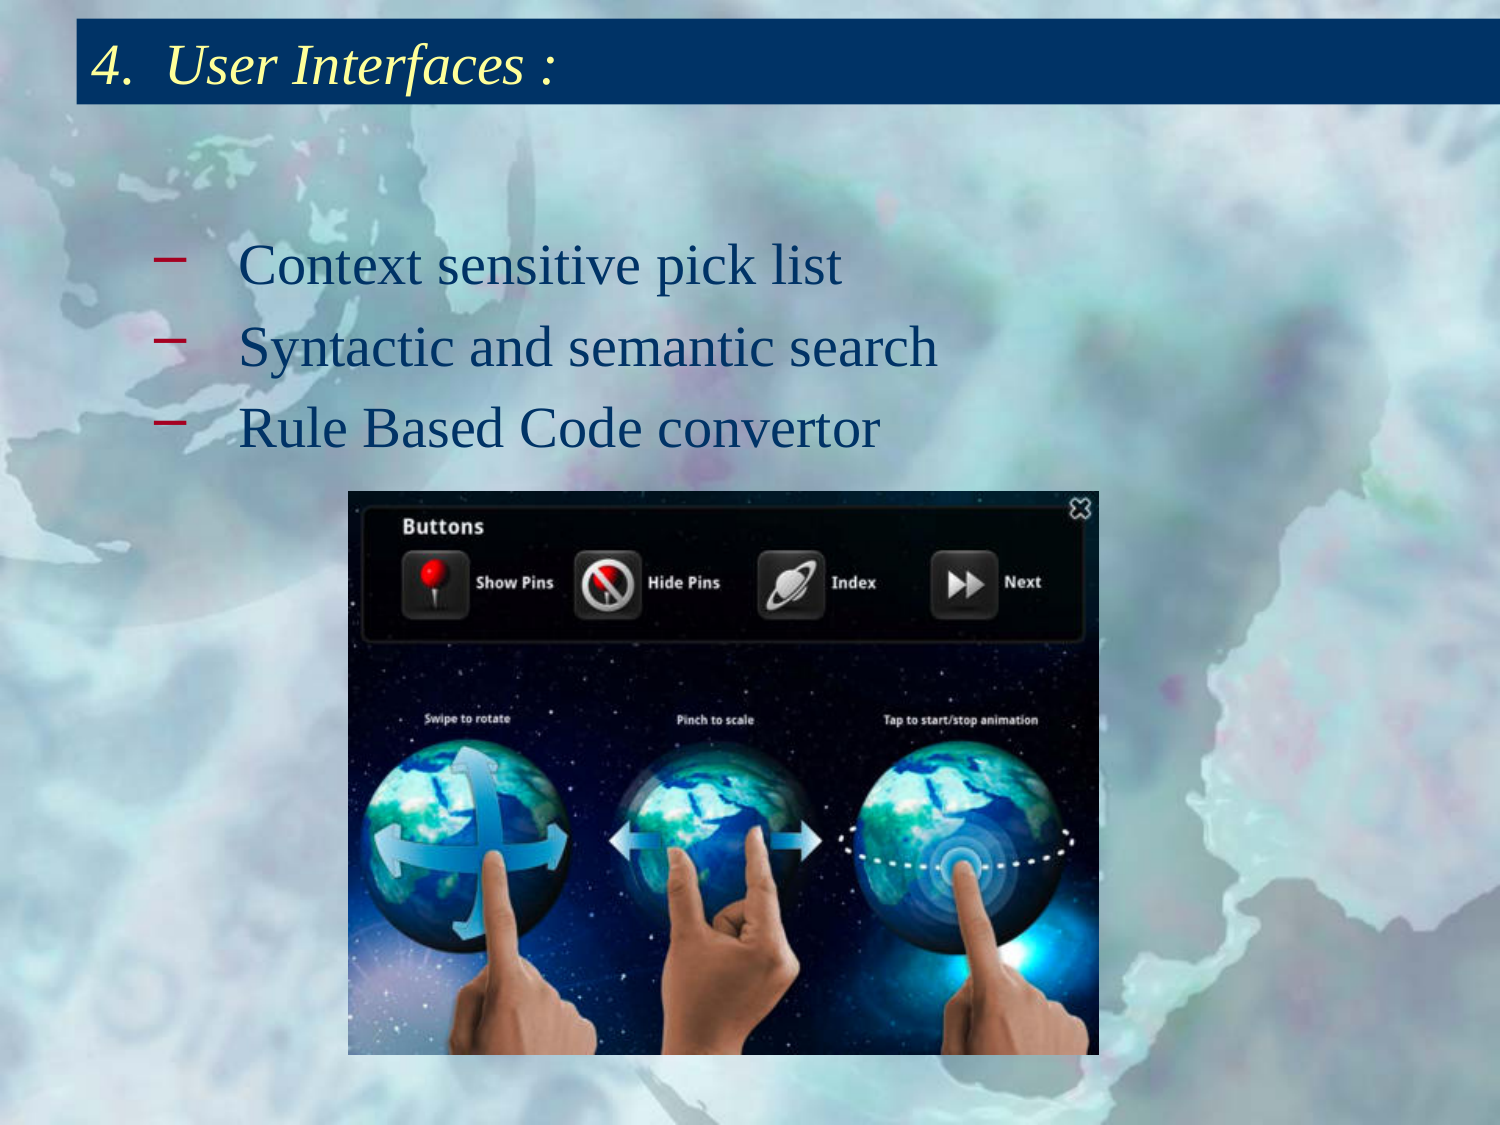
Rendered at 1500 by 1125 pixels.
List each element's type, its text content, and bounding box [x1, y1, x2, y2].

title 4. User Interfaces : [76, 18, 1500, 105]
list Context sensitive pick list Syntactic and semantic search Rule Based Code convertor [73, 218, 1430, 1095]
picture [0, 0, 1500, 1125]
